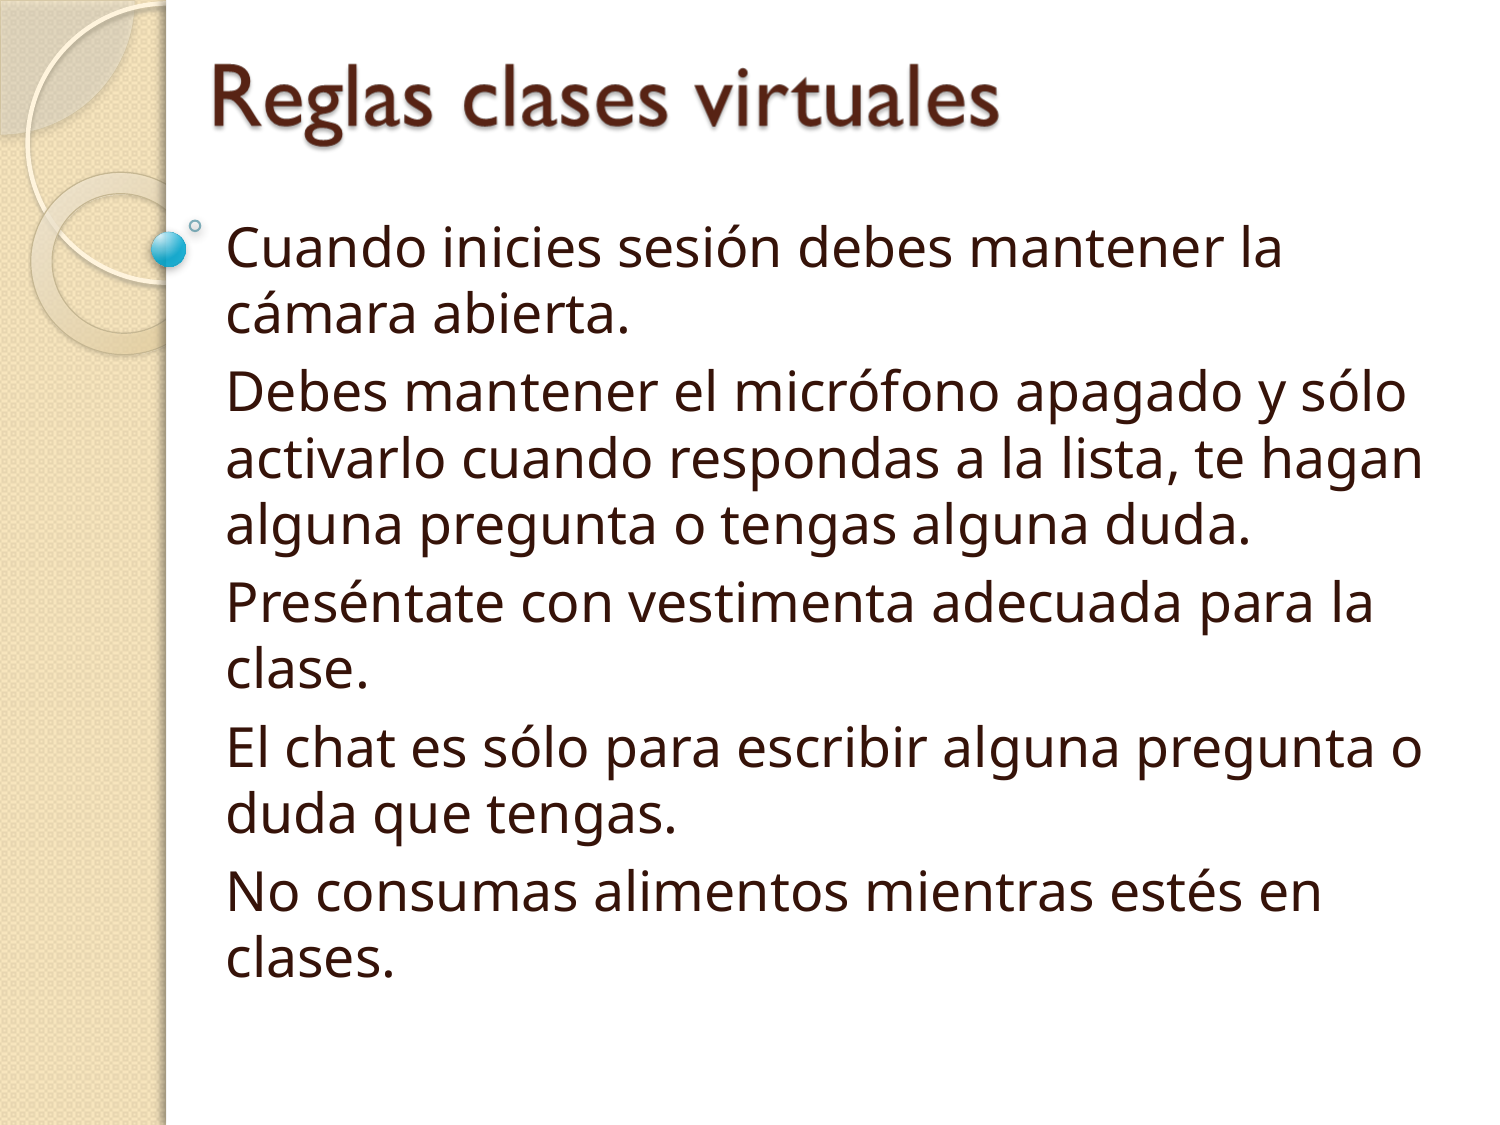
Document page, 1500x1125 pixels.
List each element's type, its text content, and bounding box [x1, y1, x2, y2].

picture [147, 0, 1424, 213]
subtitle Cuando inicies sesión debes mantener la cámara abierta. Debes mantener el micrófono apagado y sólo activarlo cuando respondas a la lista, te hagan alguna pregunta o tengas alguna duda. Preséntate con vestimenta adecuada para la clase. El chat es sólo para escribir alguna pregunta o duda que tengas. No consumas alimentos mientras estés en clases. [206, 212, 1450, 1047]
